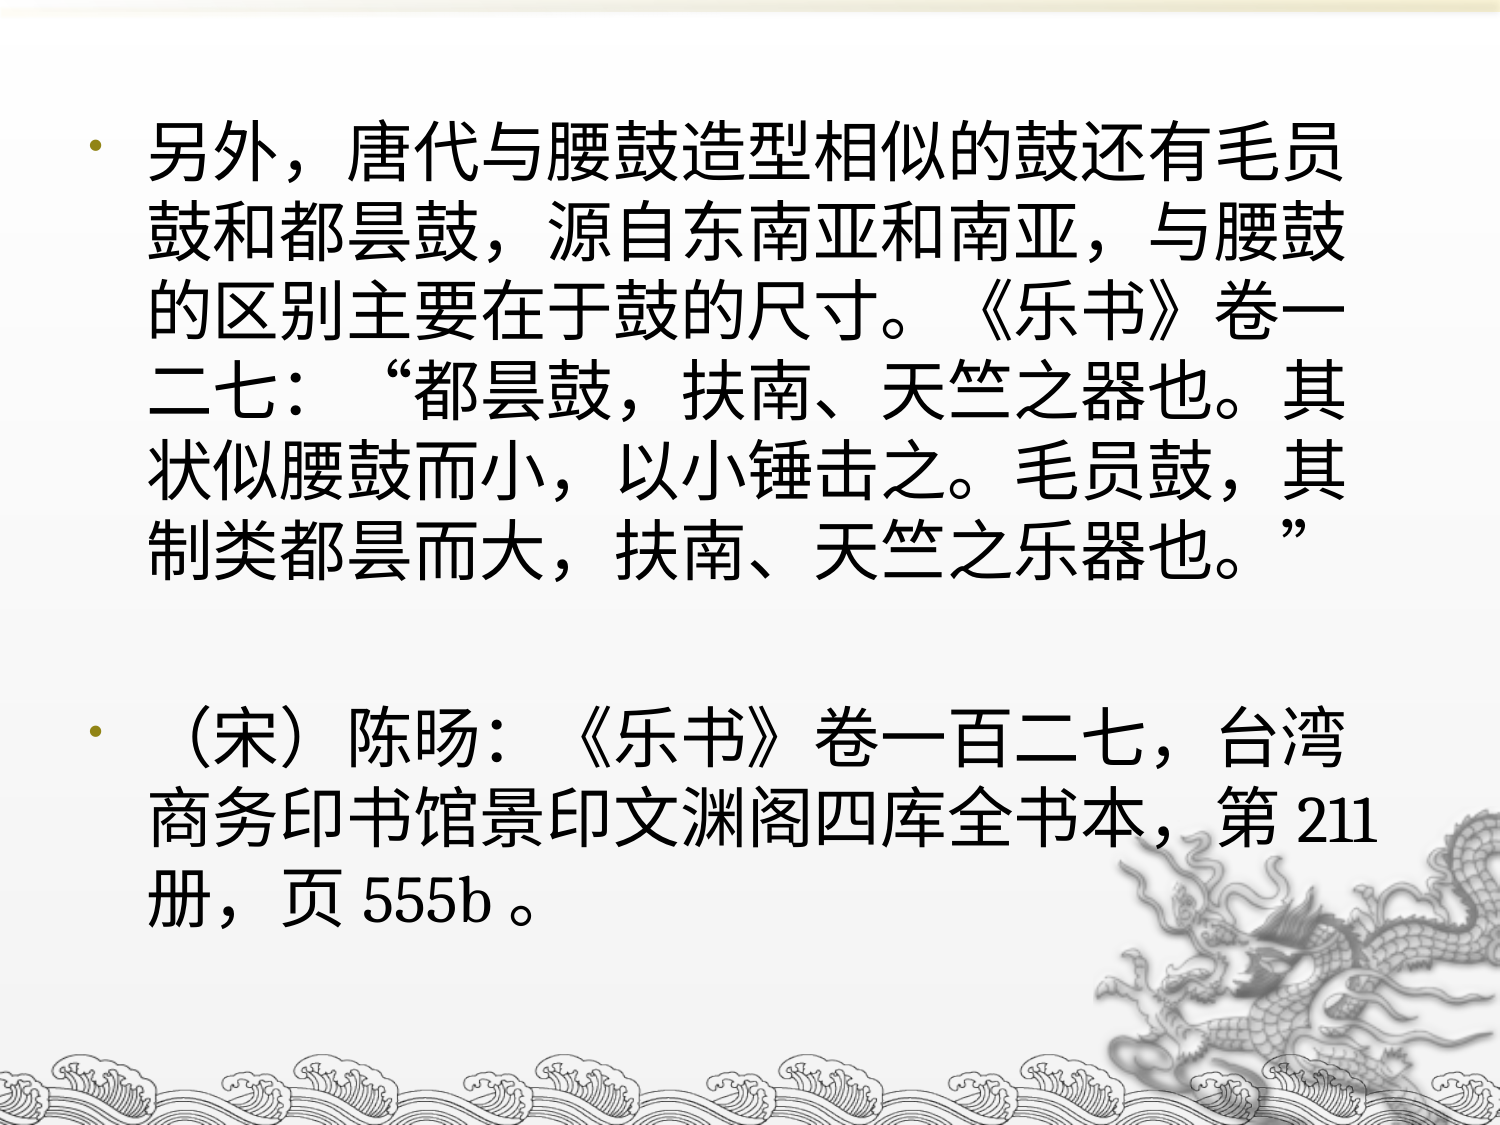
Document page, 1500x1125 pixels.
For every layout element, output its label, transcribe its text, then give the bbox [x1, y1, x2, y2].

list 另外，唐代与腰鼓造型相似的鼓还有毛员鼓和都昙鼓，源自东南亚和南亚，与腰鼓的区别主要在于鼓的尺寸。《乐书》卷一二七：“都昙鼓，扶南、天竺之器也。其状似腰鼓而小，以小锤击之。毛员鼓，其制类都昙而大，扶南、天竺之乐器也。” （宋）陈旸：《乐书》卷一百二七，台湾商务印书馆景印文渊阁四库全书本，第211册，页555b。 [74, 101, 1426, 1006]
